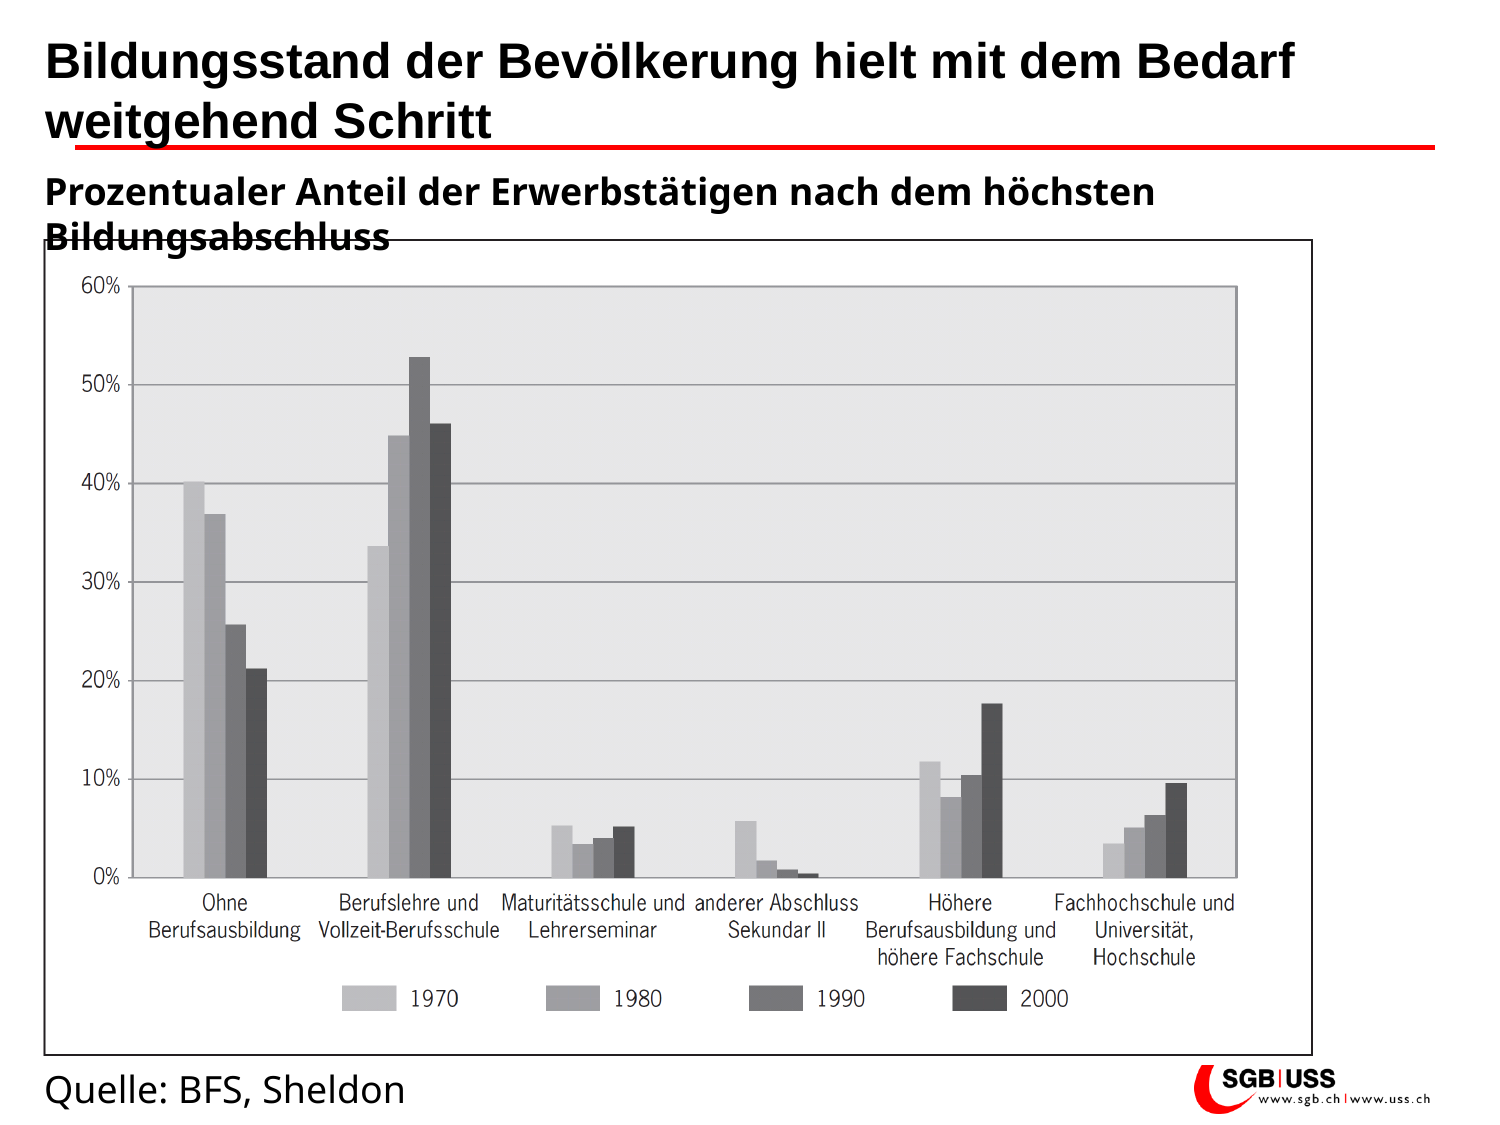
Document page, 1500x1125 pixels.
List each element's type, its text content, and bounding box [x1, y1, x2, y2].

picture [41, 231, 1430, 1114]
text_box Quelle: BFS, Sheldon [29, 1058, 538, 1119]
title Bildungsstand der Bevölkerung hielt mit dem Bedarf weitgehend Schritt [30, 30, 1462, 148]
text_box Prozentualer Anteil der Erwerbstätigen nach dem höchsten Bildungsabschluss [29, 160, 1471, 266]
